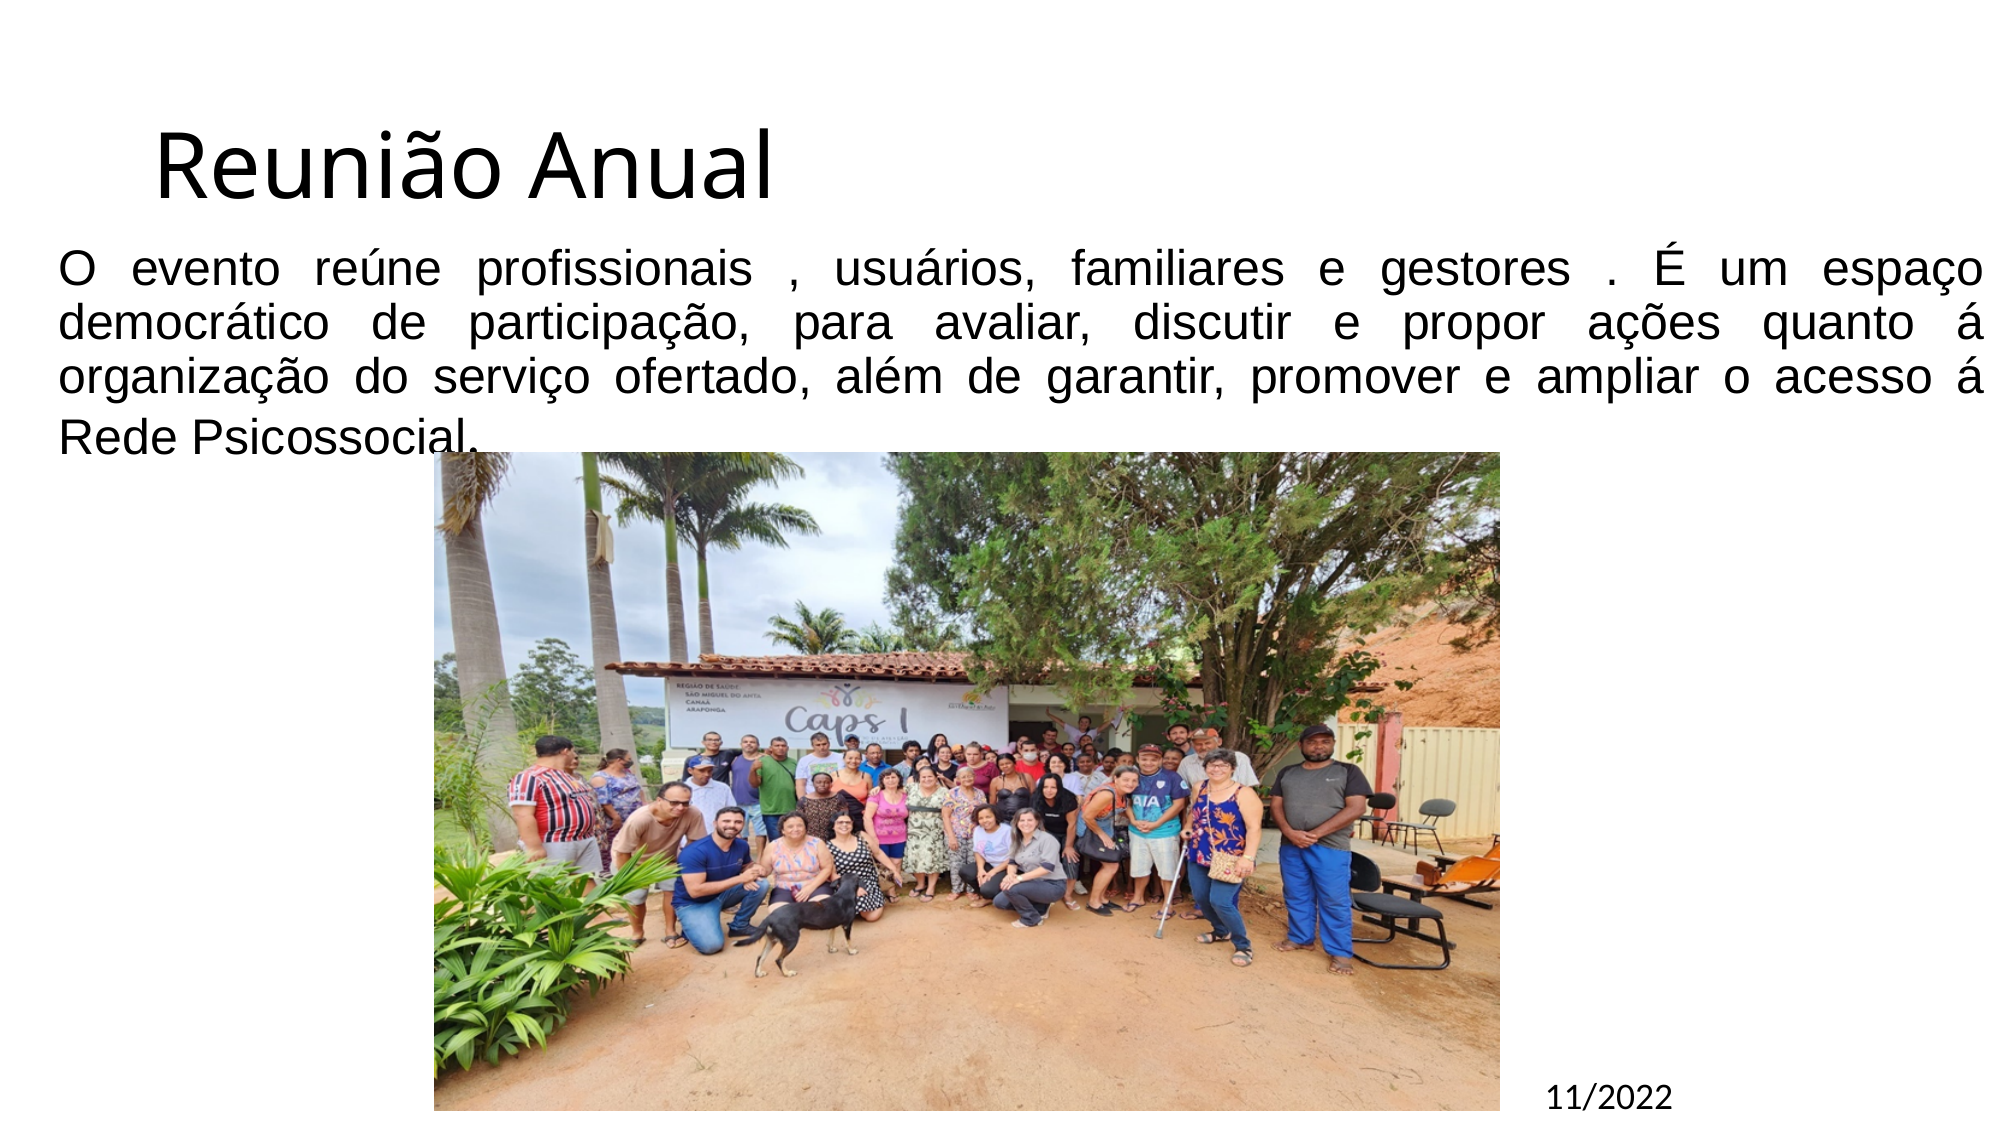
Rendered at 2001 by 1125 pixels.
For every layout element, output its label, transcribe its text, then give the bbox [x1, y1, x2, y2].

picture [434, 452, 1500, 1111]
title Reunião Anual [137, 59, 1863, 234]
list O evento reúne profissionais , usuários, familiares e gestores . É um espaço democrático de participação, para avaliar, discutir e propor ações quanto á organização do serviço ofertado, além de garantir, promover e ampliar o acesso á Rede Psicossocial. [43, 234, 2000, 598]
text_box 11/2022 [1529, 1064, 1863, 1125]
